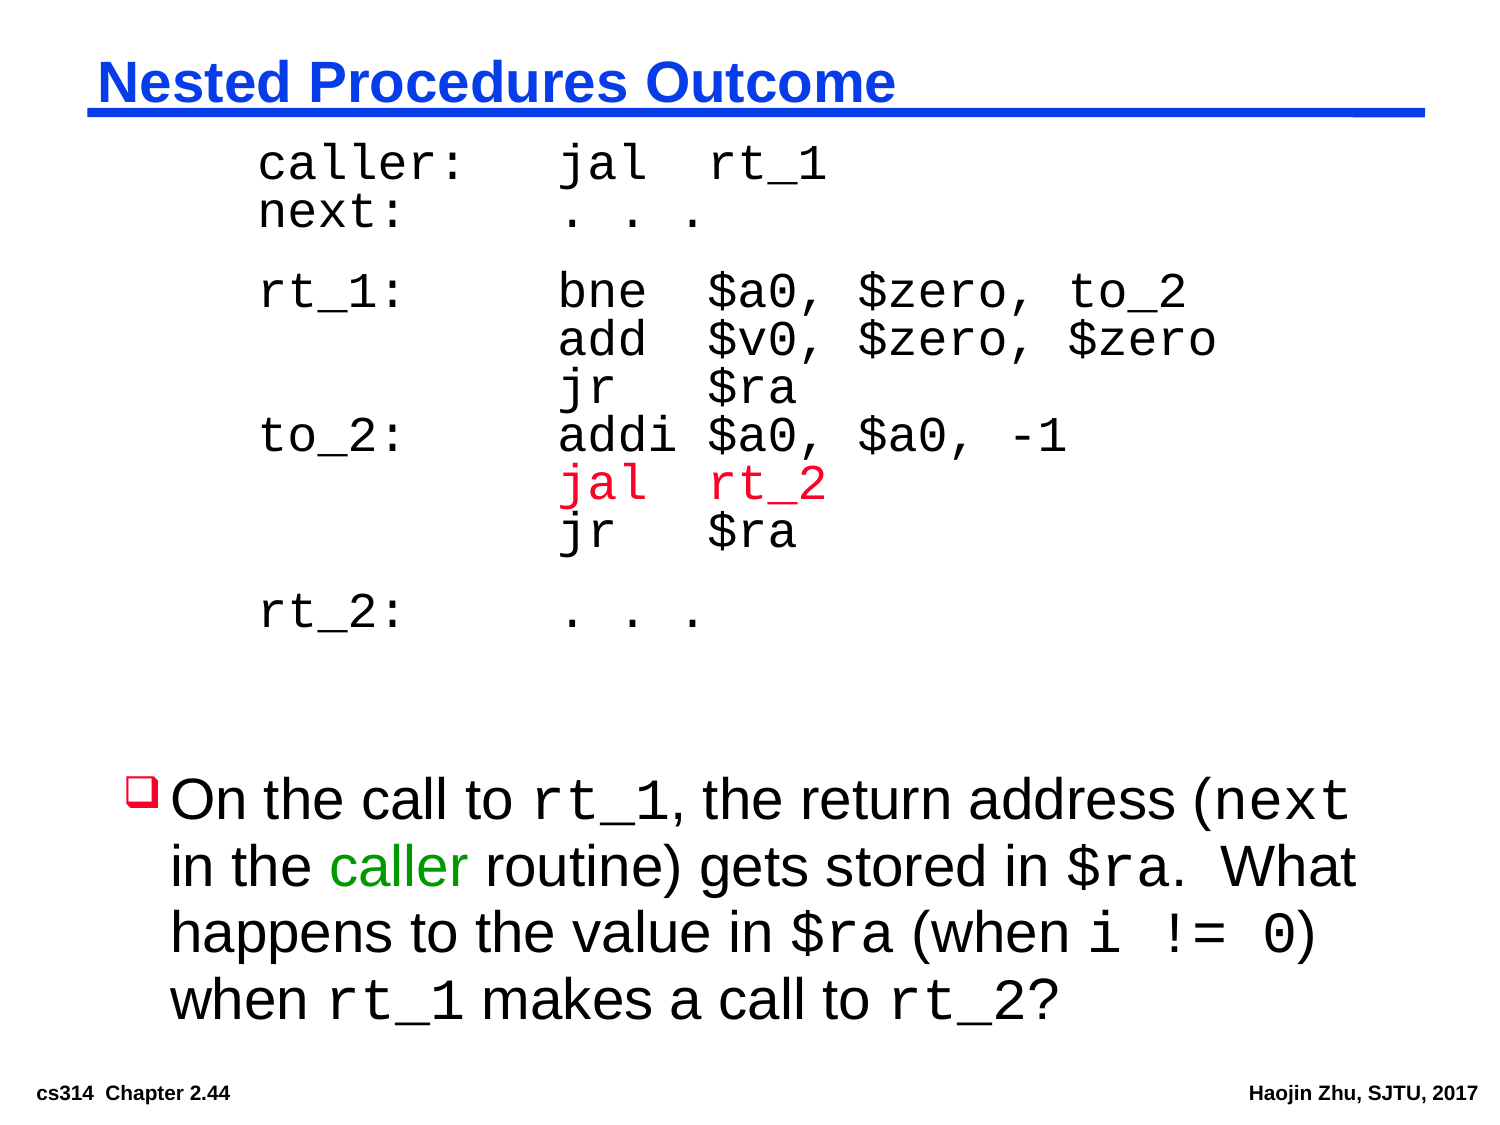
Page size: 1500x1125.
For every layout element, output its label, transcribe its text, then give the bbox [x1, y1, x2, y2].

title Nested Procedures Outcome [86, 49, 1426, 120]
list caller: jal rt_1 next: . . . rt_1: bne $a0, $zero, to_2 add $v0, $zero, $zero jr $ra to_2: addi $a0, $a0, -1 jal rt_2 jr $ra rt_2: . . . [199, 136, 1351, 715]
text_box On the call to rt_1, the return address (next in the caller routine) gets stored in $ra. What happens to the value in $ra (when i != 0) when rt_1 makes a call to rt_2? [112, 762, 1400, 1037]
